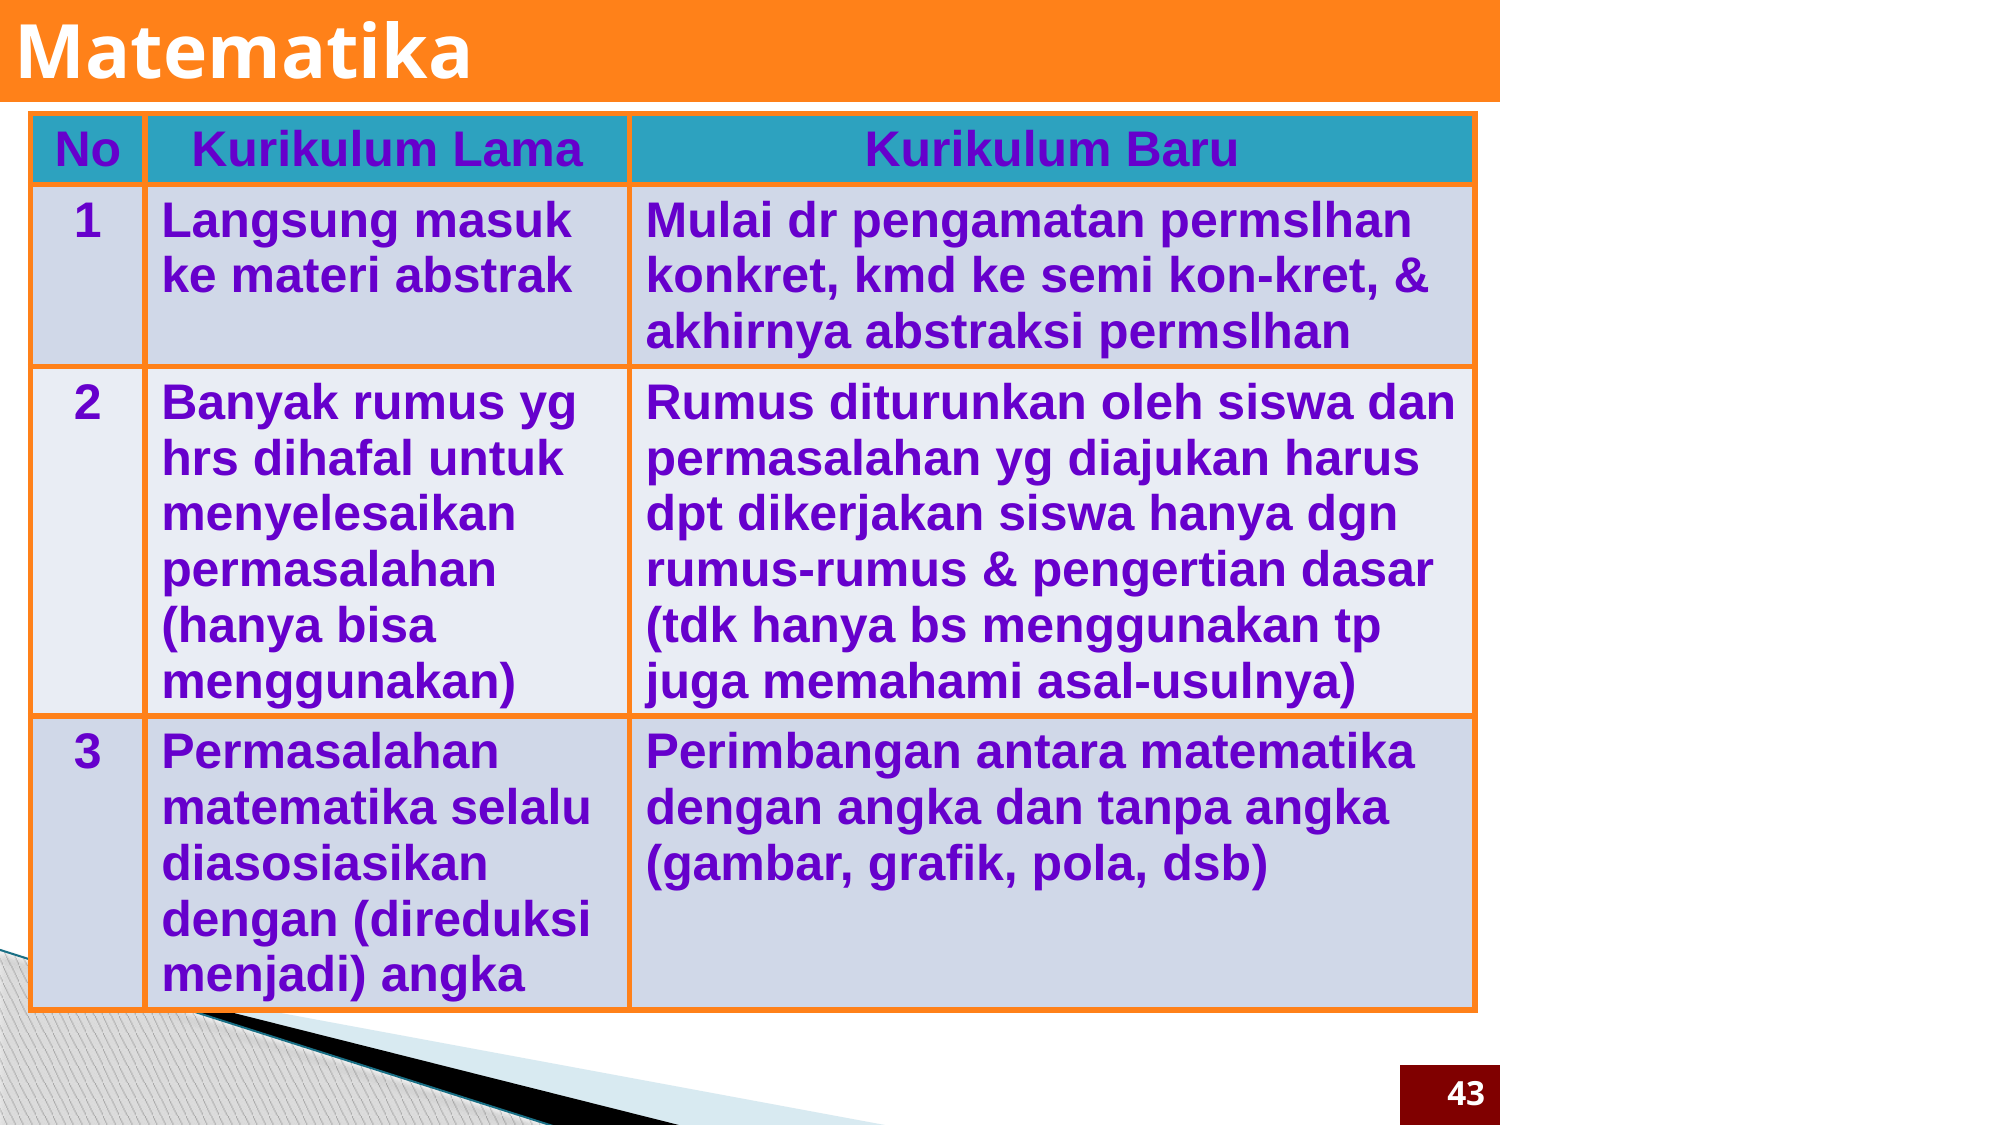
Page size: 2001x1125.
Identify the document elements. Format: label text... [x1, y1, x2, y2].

table_cell Permasalahan matematika selalu diasosiasikan dengan (direduksi menjadi) angka [148, 719, 627, 1007]
table_cell Banyak rumus yg hrs dihafal untuk menyelesaikan permasalahan (hanya bisa menggunakan) [148, 369, 627, 713]
table_cell Perimbangan antara matematika dengan angka dan tanpa angka (gambar, grafik, pola, dsb) [632, 719, 1472, 1007]
table_header Kurikulum Baru [632, 116, 1472, 182]
text_box 43 [1400, 1065, 1500, 1125]
table_cell 3 [33, 719, 142, 1007]
table_cell Langsung masuk ke materi abstrak [148, 187, 627, 364]
table_cell Mulai dr pengamatan permslhan konkret, kmd ke semi kon-kret, & akhirnya abstraksi permslhan [632, 187, 1472, 364]
table_cell 1 [33, 187, 142, 364]
table_header No [33, 116, 142, 182]
table_cell Rumus diturunkan oleh siswa dan permasalahan yg diajukan harus dpt dikerjakan siswa hanya dgn rumus-rumus & pengertian dasar (tdk hanya bs menggunakan tp juga memahami asal-usulnya) [632, 369, 1472, 713]
table_cell 2 [33, 369, 142, 713]
table_header Kurikulum Lama [148, 116, 627, 182]
title Matematika [0, 0, 1500, 102]
